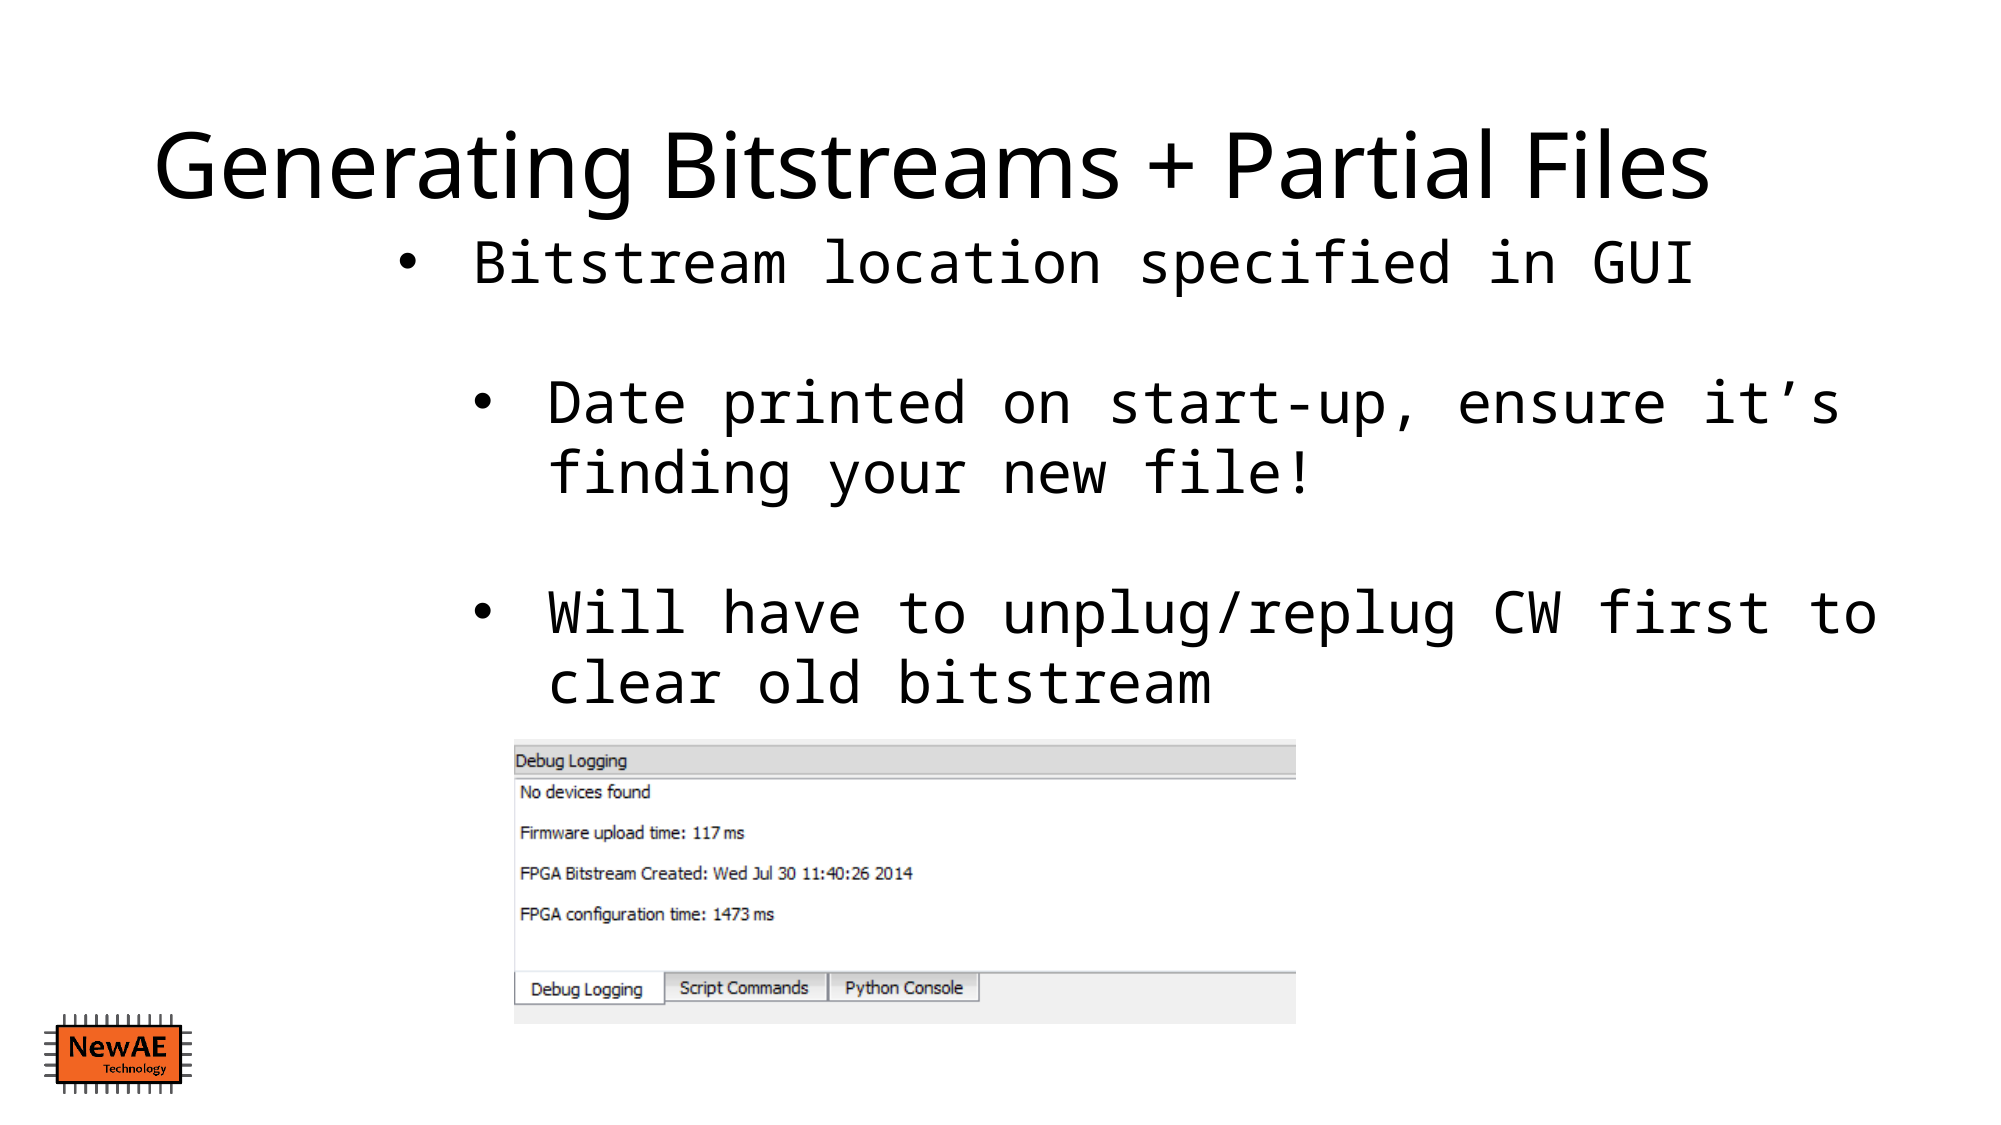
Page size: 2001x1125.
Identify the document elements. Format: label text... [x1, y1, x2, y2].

picture [514, 739, 1296, 1024]
title Generating Bitstreams + Partial Files [137, 59, 1863, 278]
text_box Bitstream location specified in GUI Date printed on start-up, ensure it’s finding your new file! Will have to unplug/replug CW first to clear old bitstream [383, 218, 1915, 793]
picture [44, 1014, 192, 1094]
